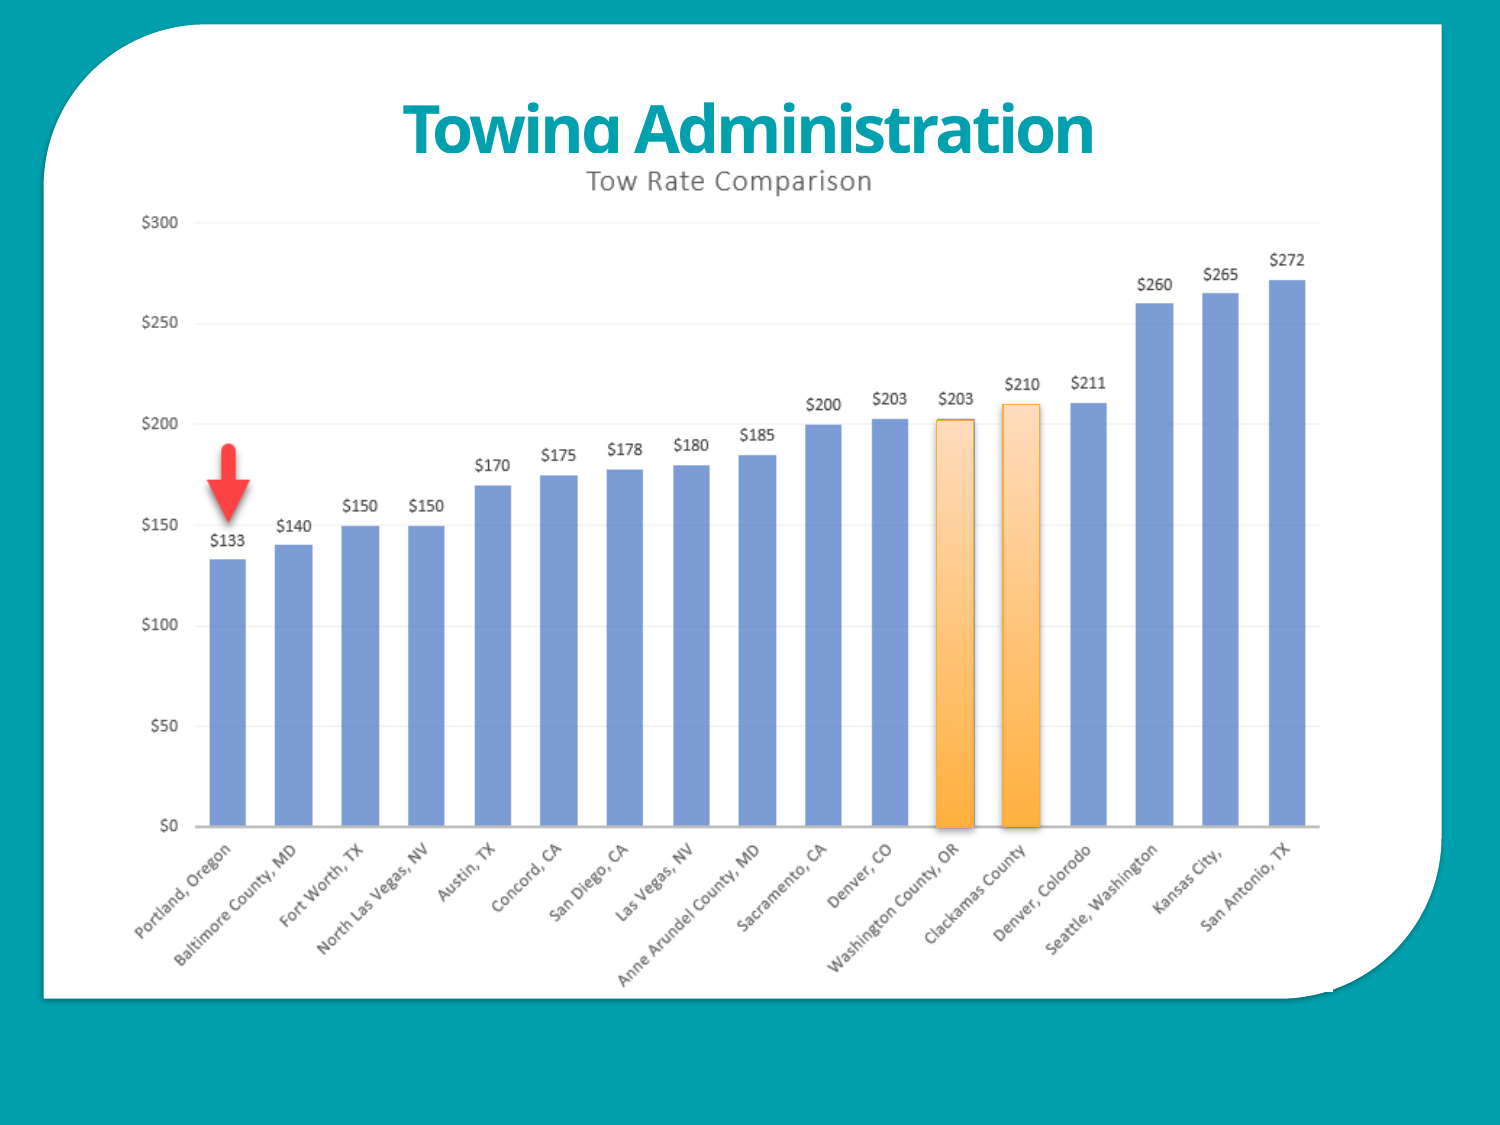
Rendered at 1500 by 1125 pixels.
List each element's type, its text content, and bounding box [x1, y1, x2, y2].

picture [120, 153, 1333, 992]
text_box Towing Administration [53, 71, 1446, 182]
